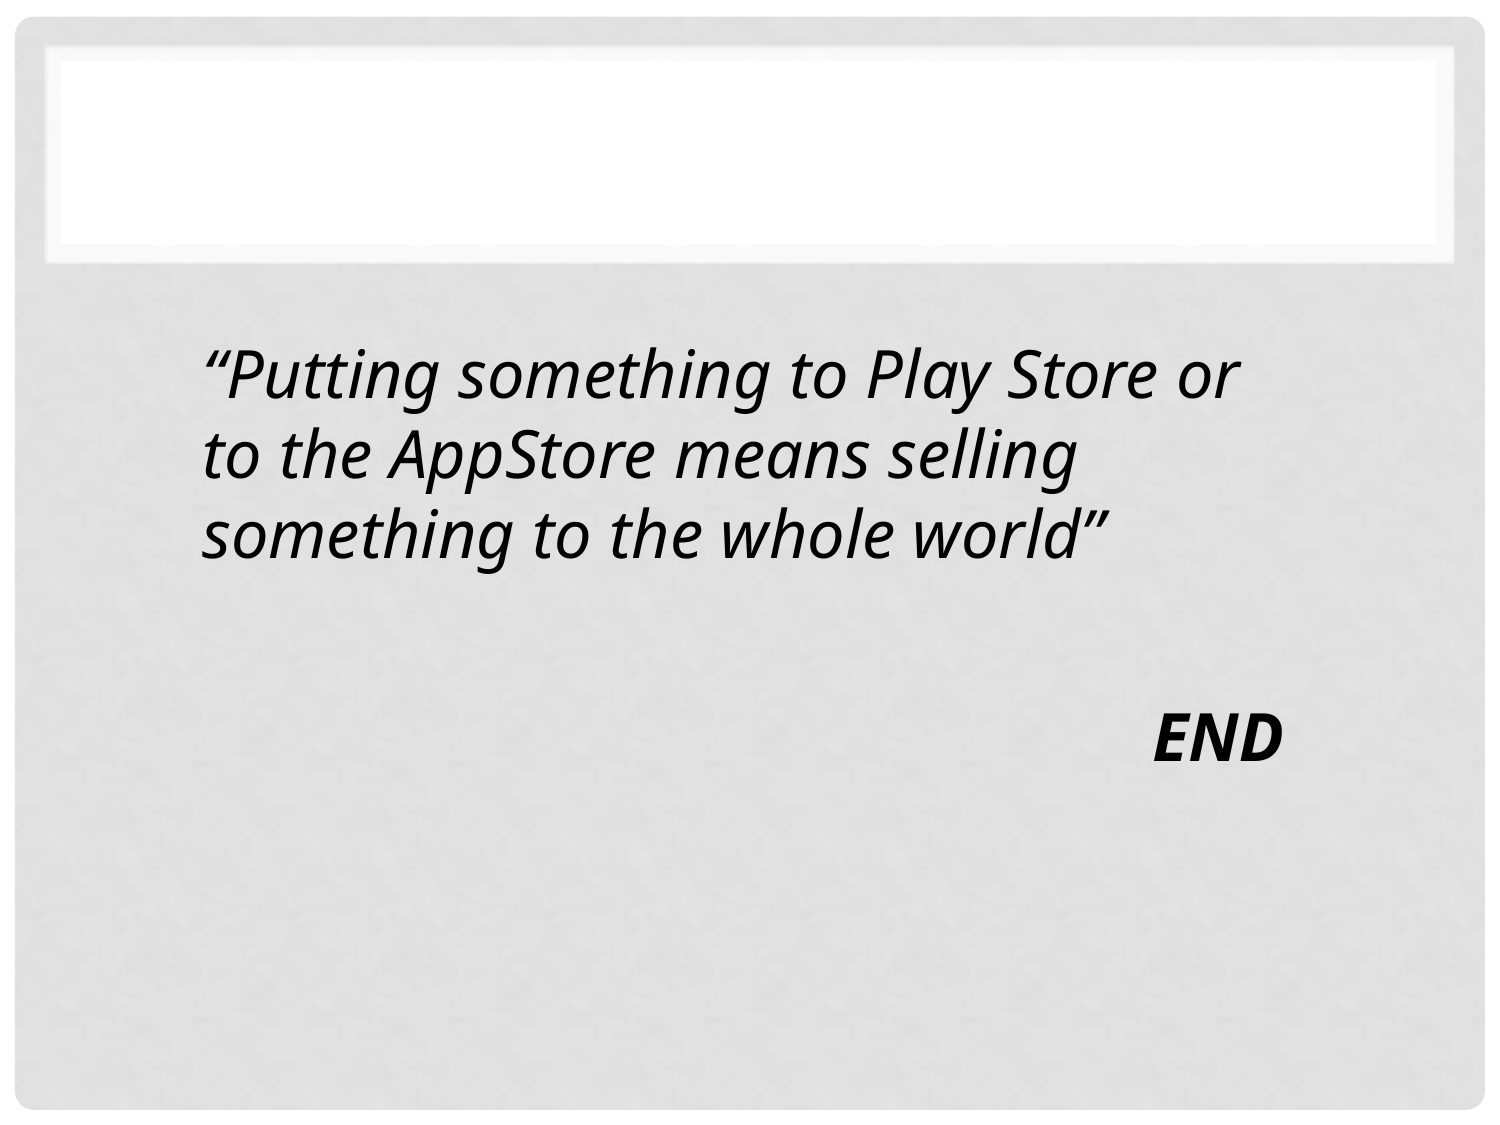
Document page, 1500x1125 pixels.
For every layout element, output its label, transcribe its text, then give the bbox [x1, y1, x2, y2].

list [75, 287, 1425, 1005]
text_box “Putting something to Play Store or to the AppStore means selling something to the whole world” [187, 324, 1263, 580]
text_box END [1137, 687, 1313, 783]
